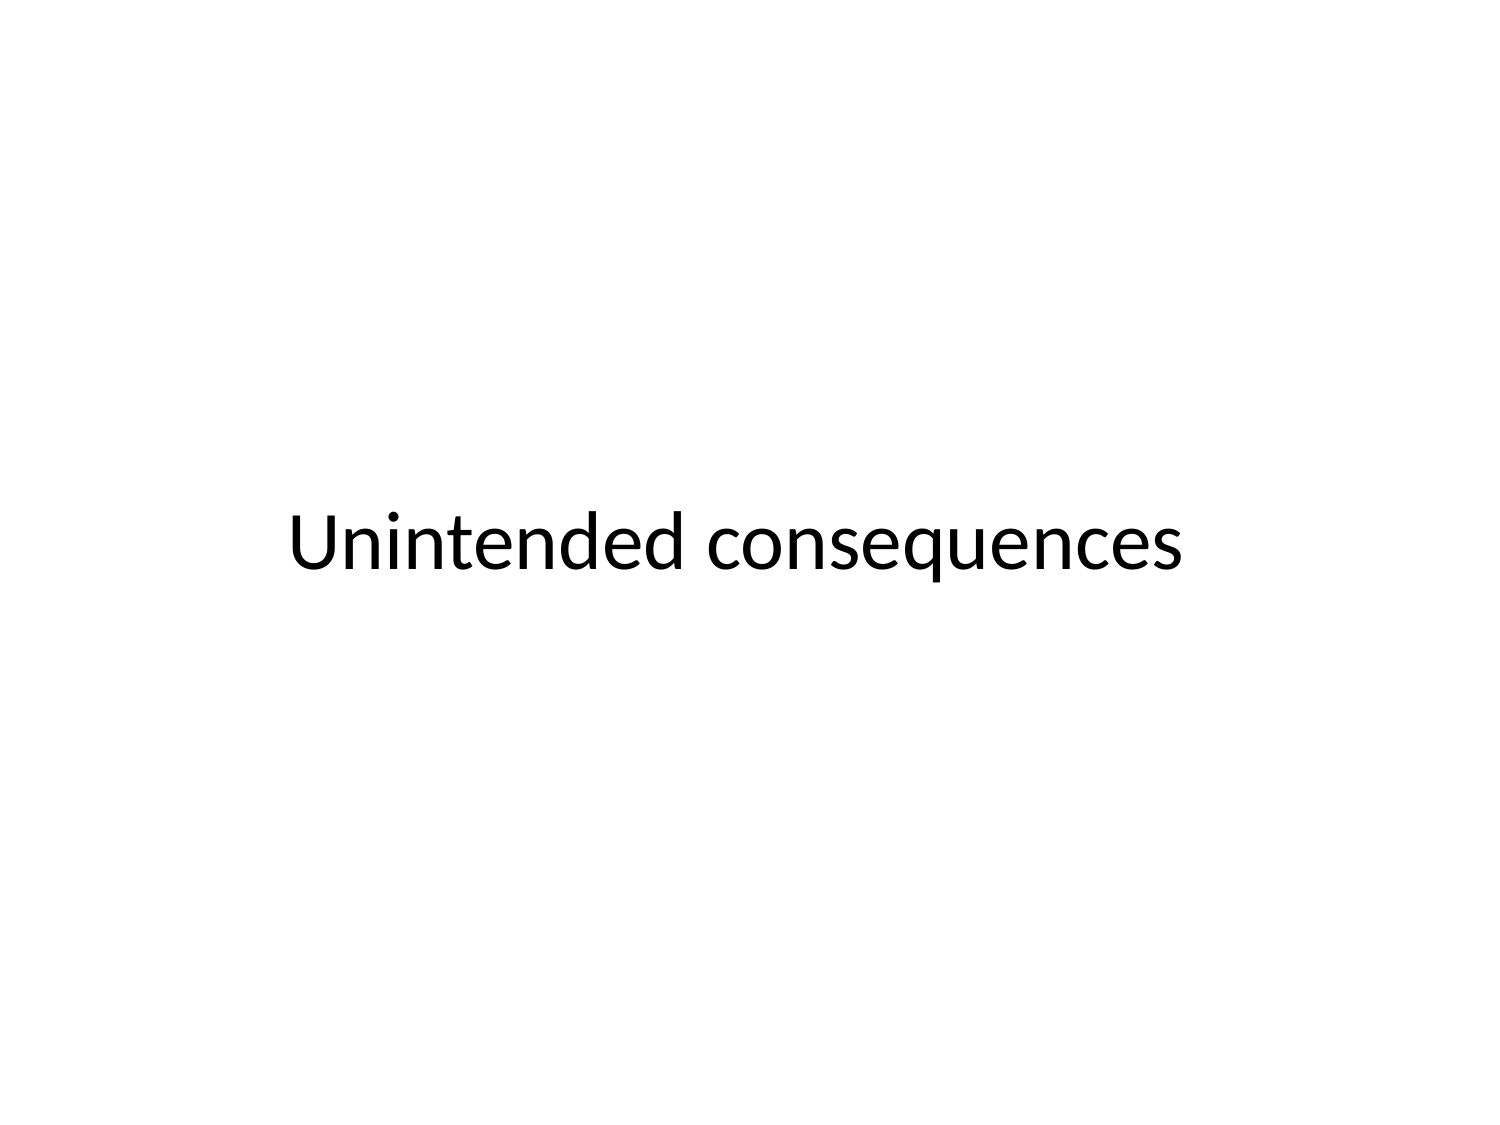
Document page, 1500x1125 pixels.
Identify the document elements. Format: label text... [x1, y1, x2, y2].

text_box Unintended consequences [237, 478, 1234, 594]
